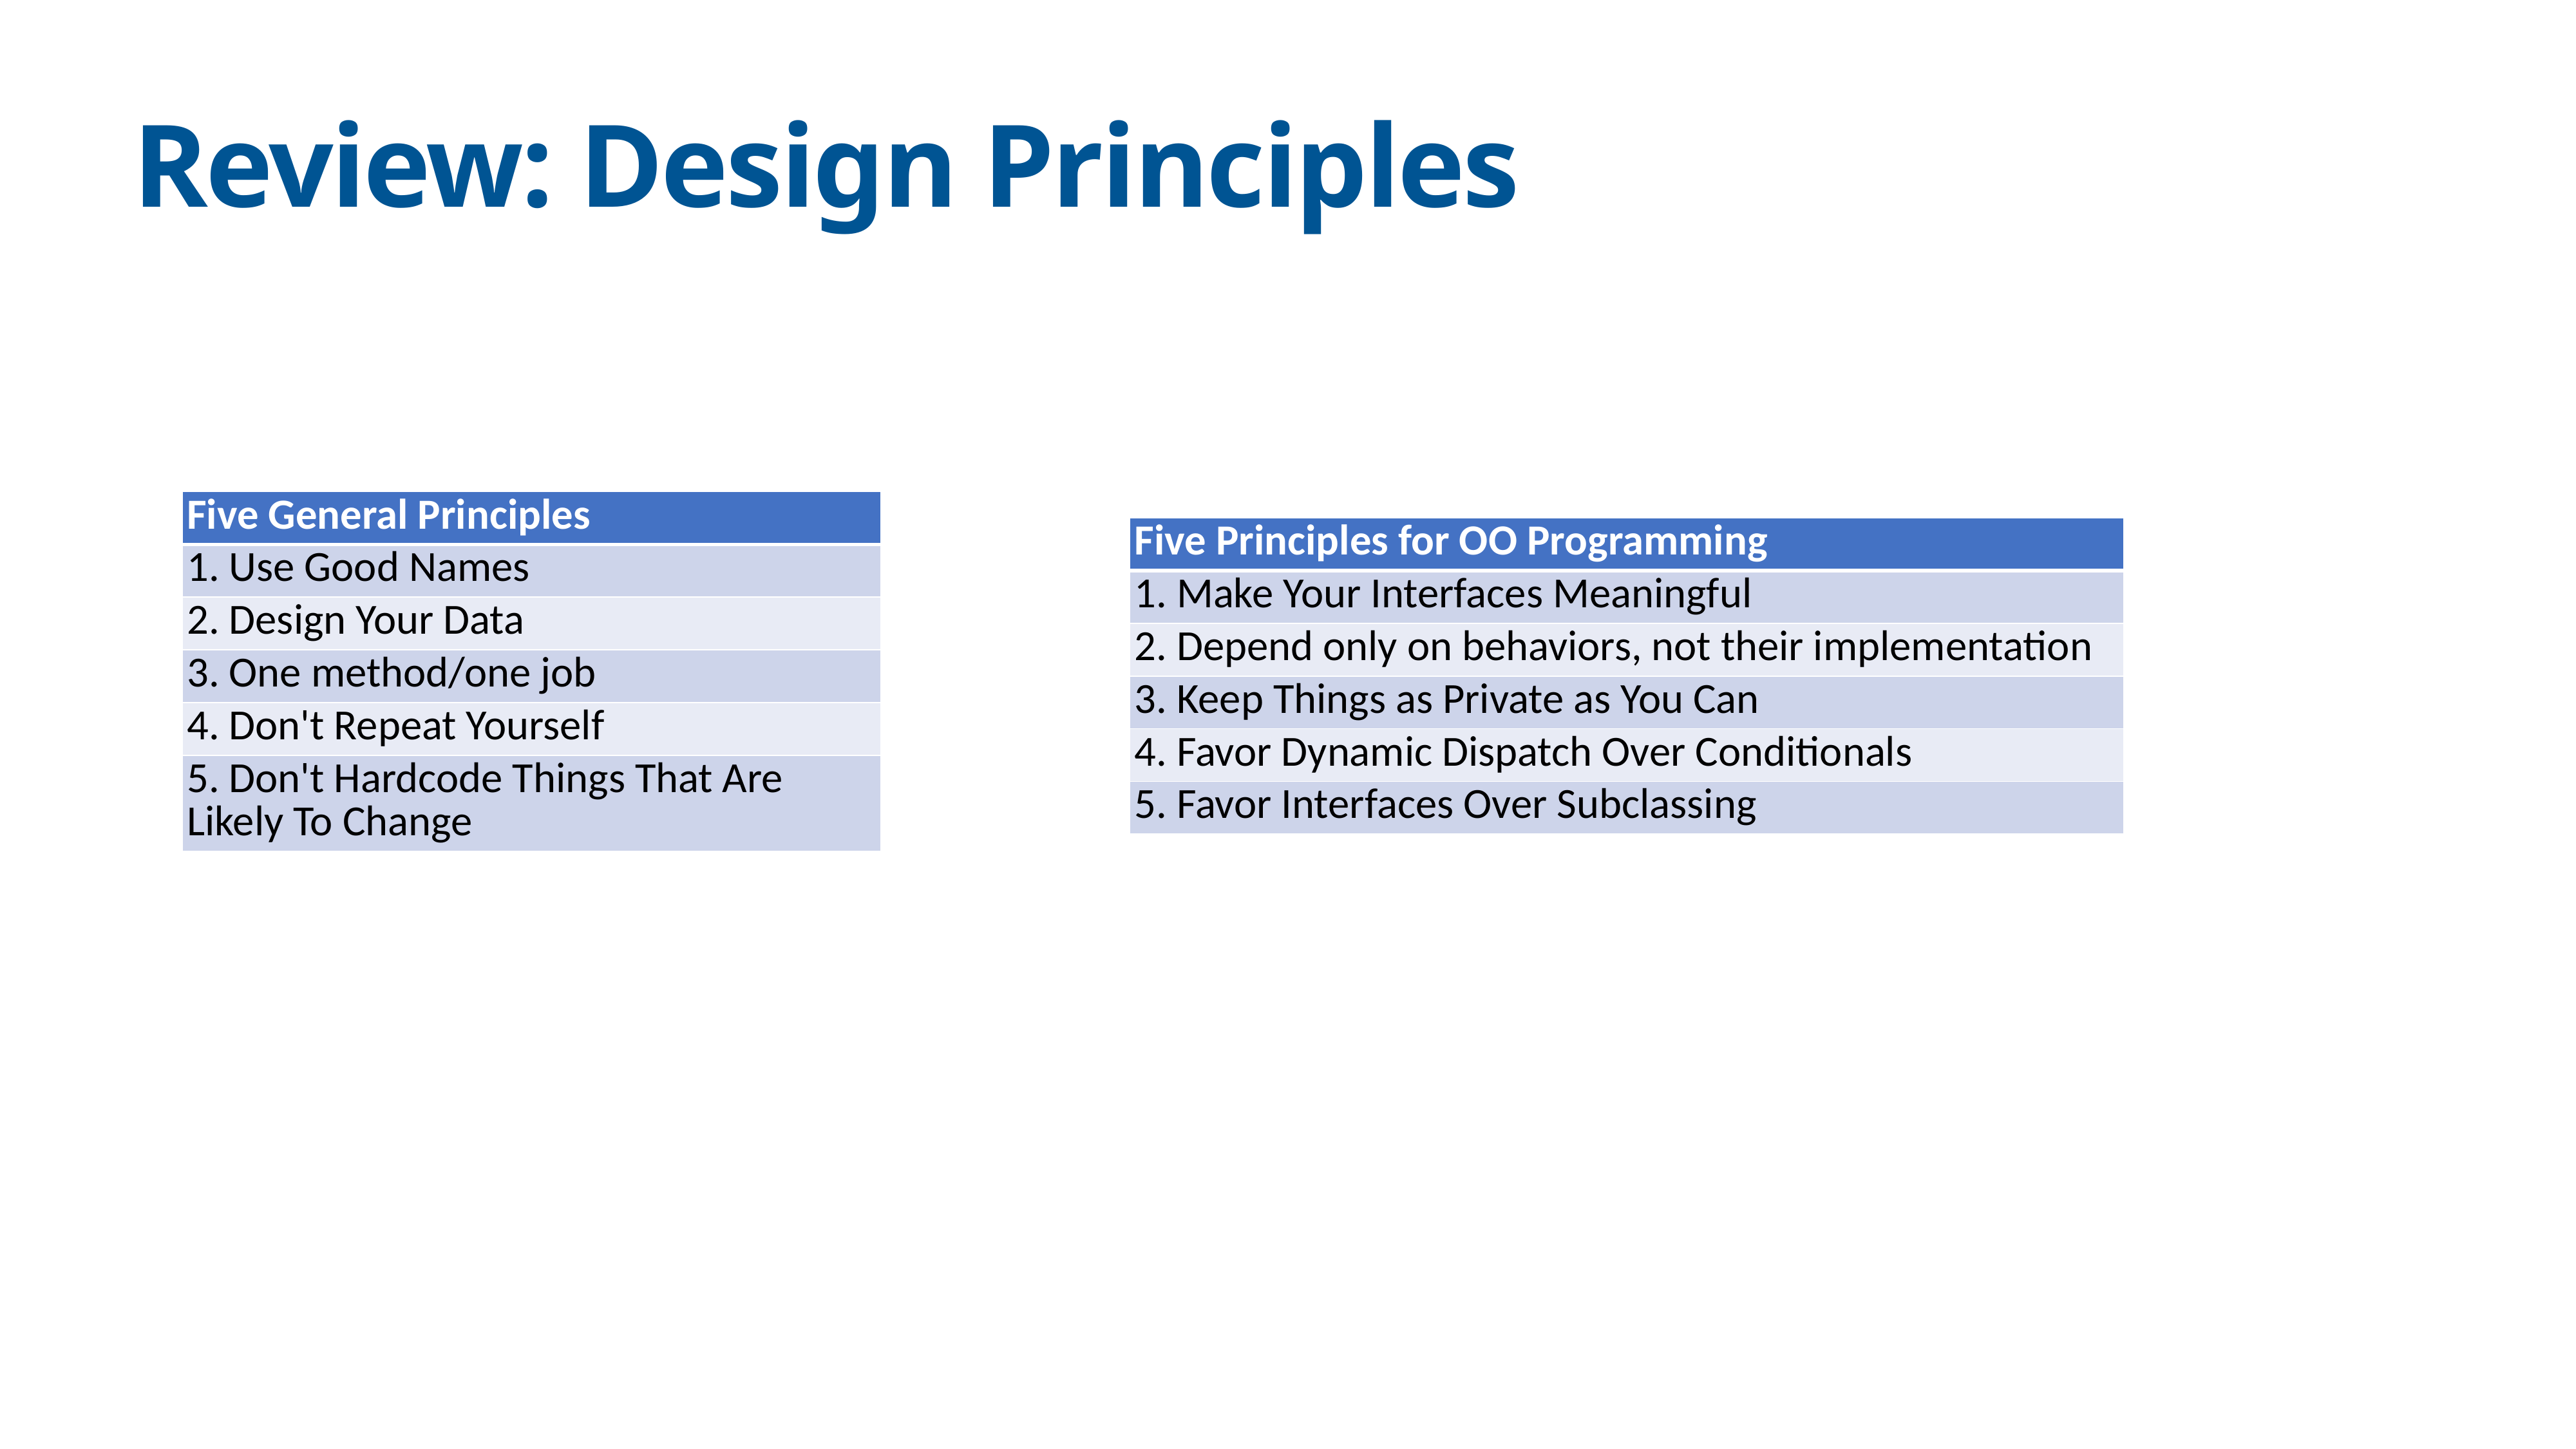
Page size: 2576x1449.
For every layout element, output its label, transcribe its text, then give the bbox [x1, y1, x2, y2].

table_cell 5. Don't Hardcode Things That Are Likely To Change [183, 756, 880, 851]
table_cell 3. One method/one job [183, 650, 880, 702]
table_cell 4. Don't Repeat Yourself [183, 703, 880, 755]
table_cell 3. Keep Things as Private as You Can [1130, 677, 2123, 728]
title Review: Design Principles [127, 113, 2449, 266]
table_header Five General Principles [183, 492, 880, 543]
table_cell 2. Design Your Data [183, 598, 880, 649]
table_cell 4. Favor Dynamic Dispatch Over Conditionals [1130, 729, 2123, 781]
table_cell 5. Favor Interfaces Over Subclassing [1130, 782, 2123, 833]
table_header Five Principles for OO Programming [1130, 518, 2123, 569]
table_cell 2. Depend only on behaviors, not their implementation [1130, 624, 2123, 676]
table_cell 1. Make Your Interfaces Meaningful [1130, 573, 2123, 623]
table_cell 1. Use Good Names [183, 546, 880, 596]
